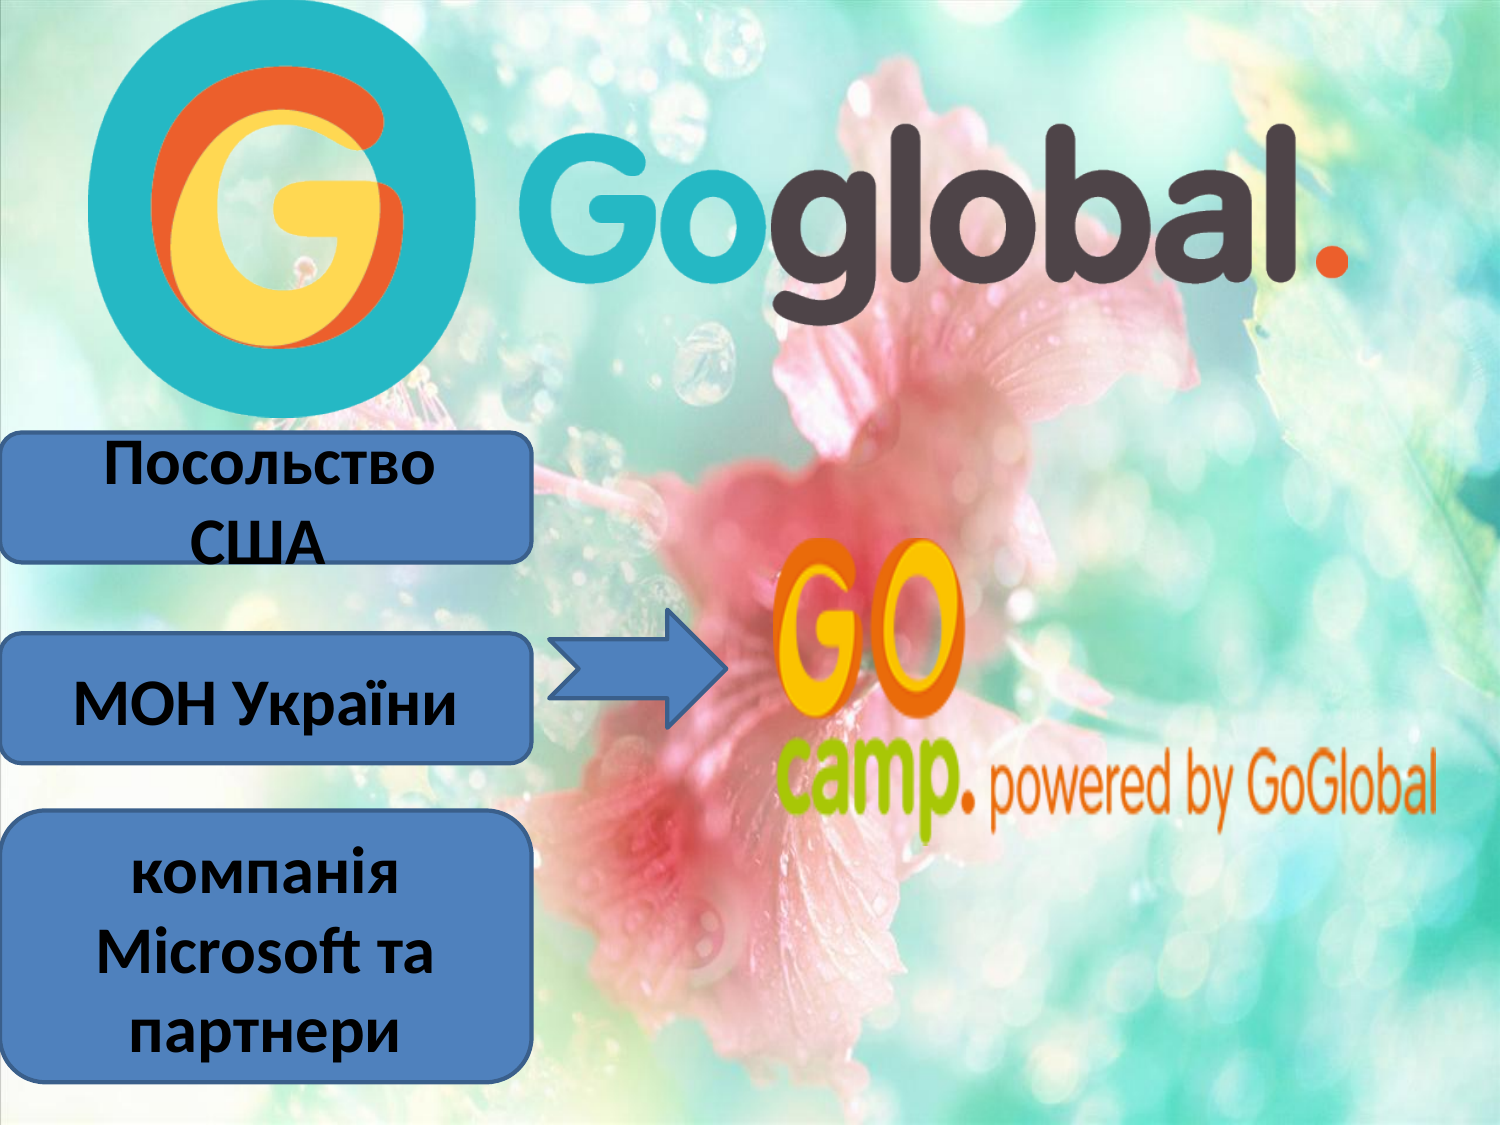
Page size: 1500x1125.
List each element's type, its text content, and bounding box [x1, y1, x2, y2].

text_box [547, 607, 729, 730]
picture [0, 0, 1500, 1125]
text_box Посольство США [0, 430, 534, 565]
text_box МОН України [0, 631, 534, 766]
text_box компанія Microsoft та партнери [0, 808, 534, 1085]
